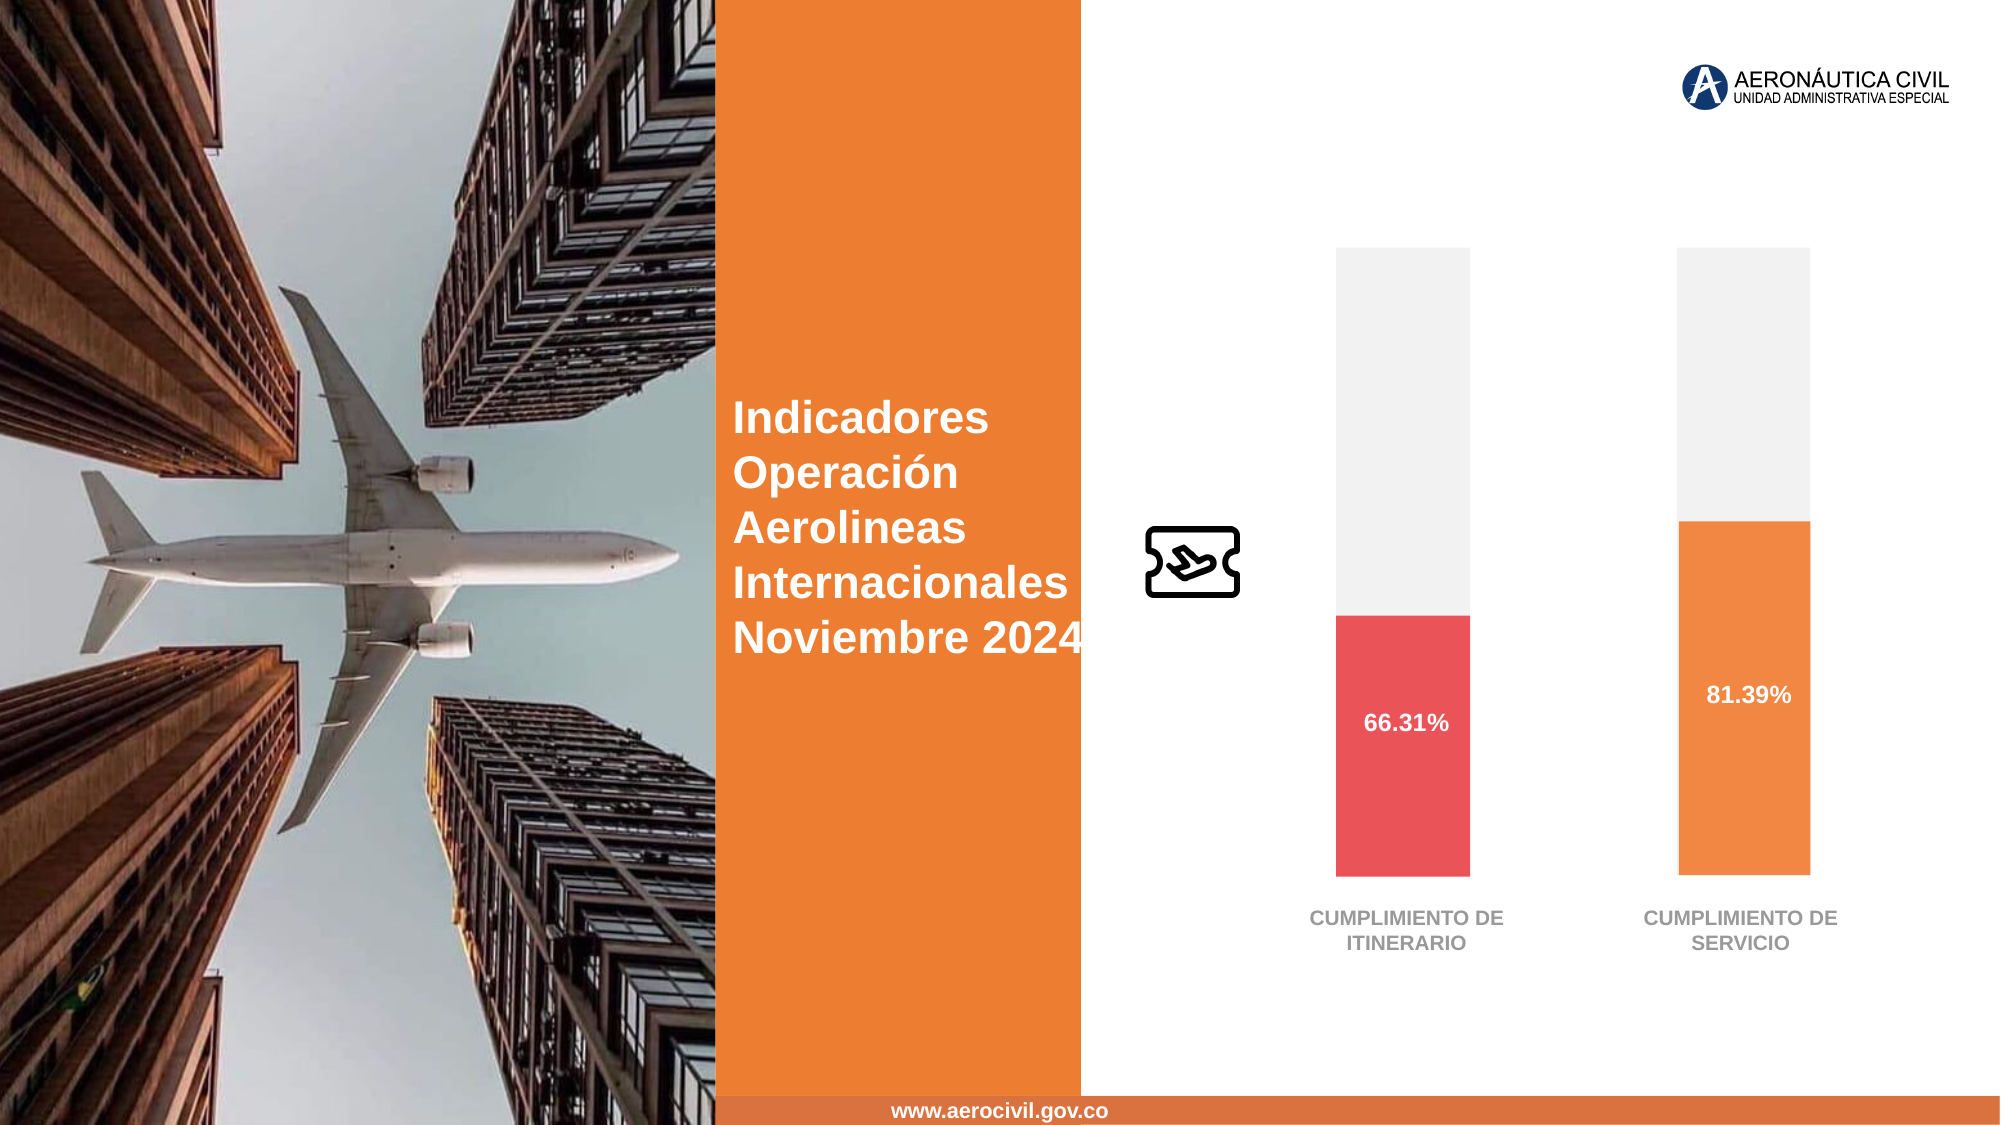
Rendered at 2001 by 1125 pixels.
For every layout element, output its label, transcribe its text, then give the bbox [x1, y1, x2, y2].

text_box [1271, 247, 1885, 969]
picture [0, 0, 2000, 1125]
text_box Indicadores Operación Aerolineas Internacionales Noviembre 2024 [732, 387, 1090, 663]
